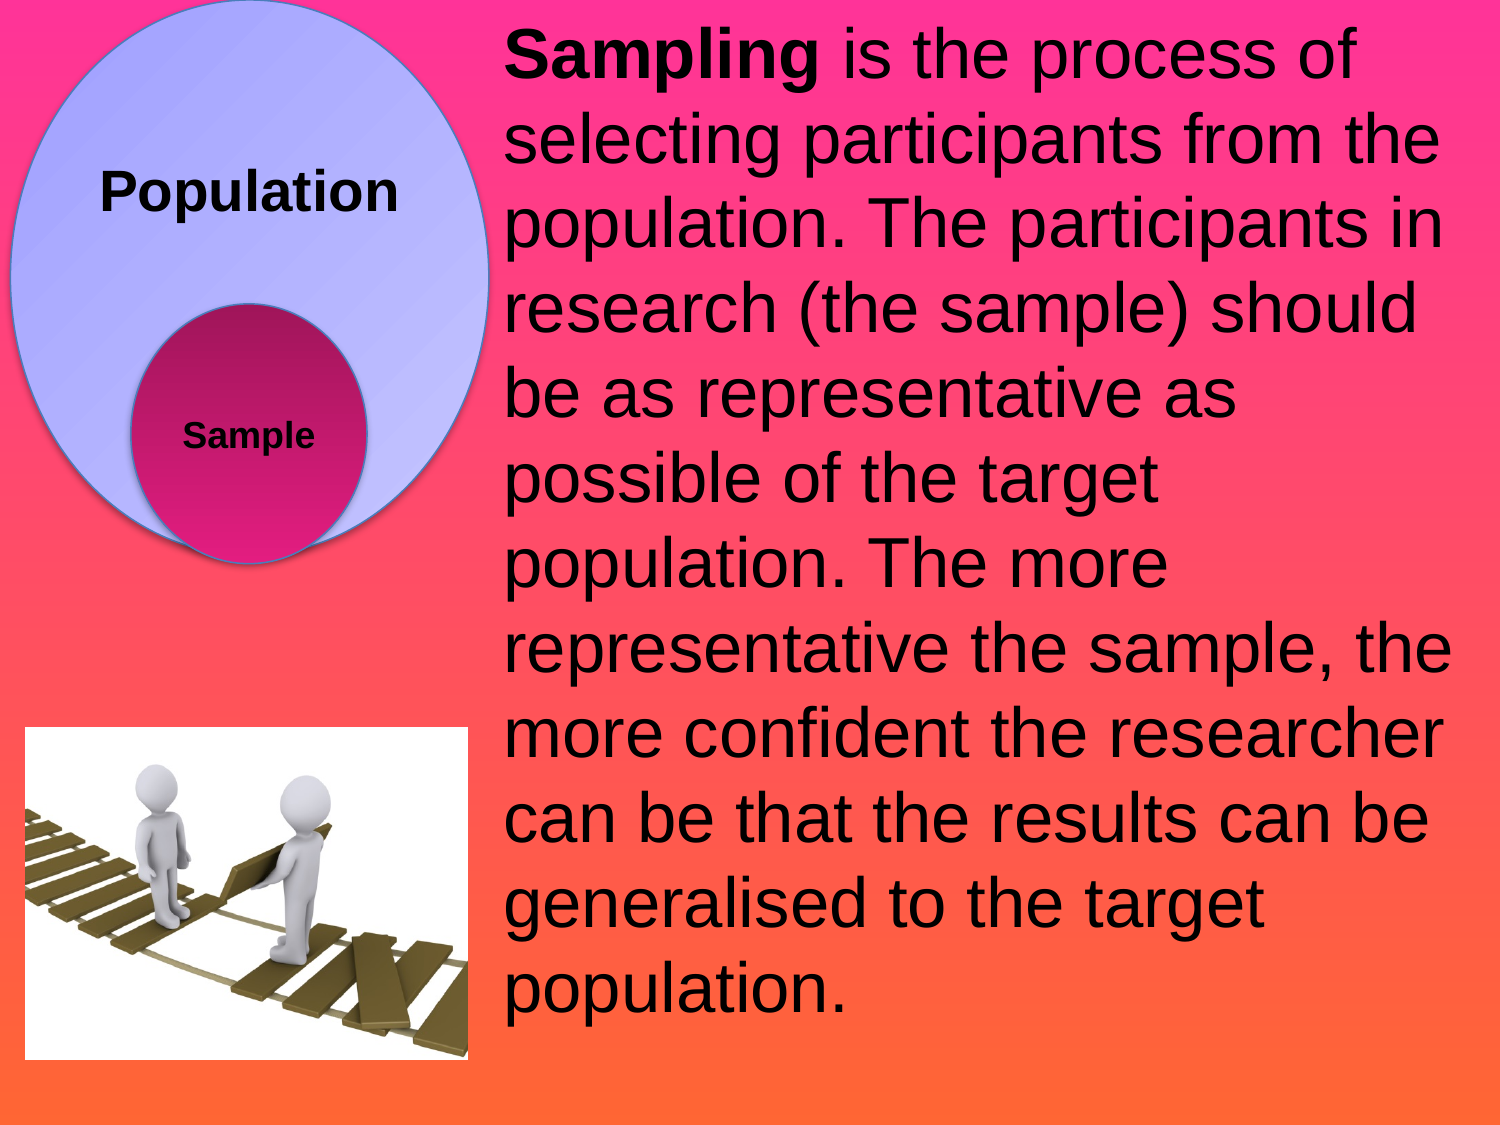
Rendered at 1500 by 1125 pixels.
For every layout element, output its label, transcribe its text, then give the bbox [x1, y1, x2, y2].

picture [25, 727, 469, 1060]
text_box Sampling is the process of selecting participants from the population. The participants in research (the sample) should be as representative as possible of the target population. The more representative the sample, the more confident the researcher can be that the results can be generalised to the target population. [488, 0, 1483, 1034]
text_box Population [9, 0, 488, 543]
text_box Sample [130, 303, 368, 565]
